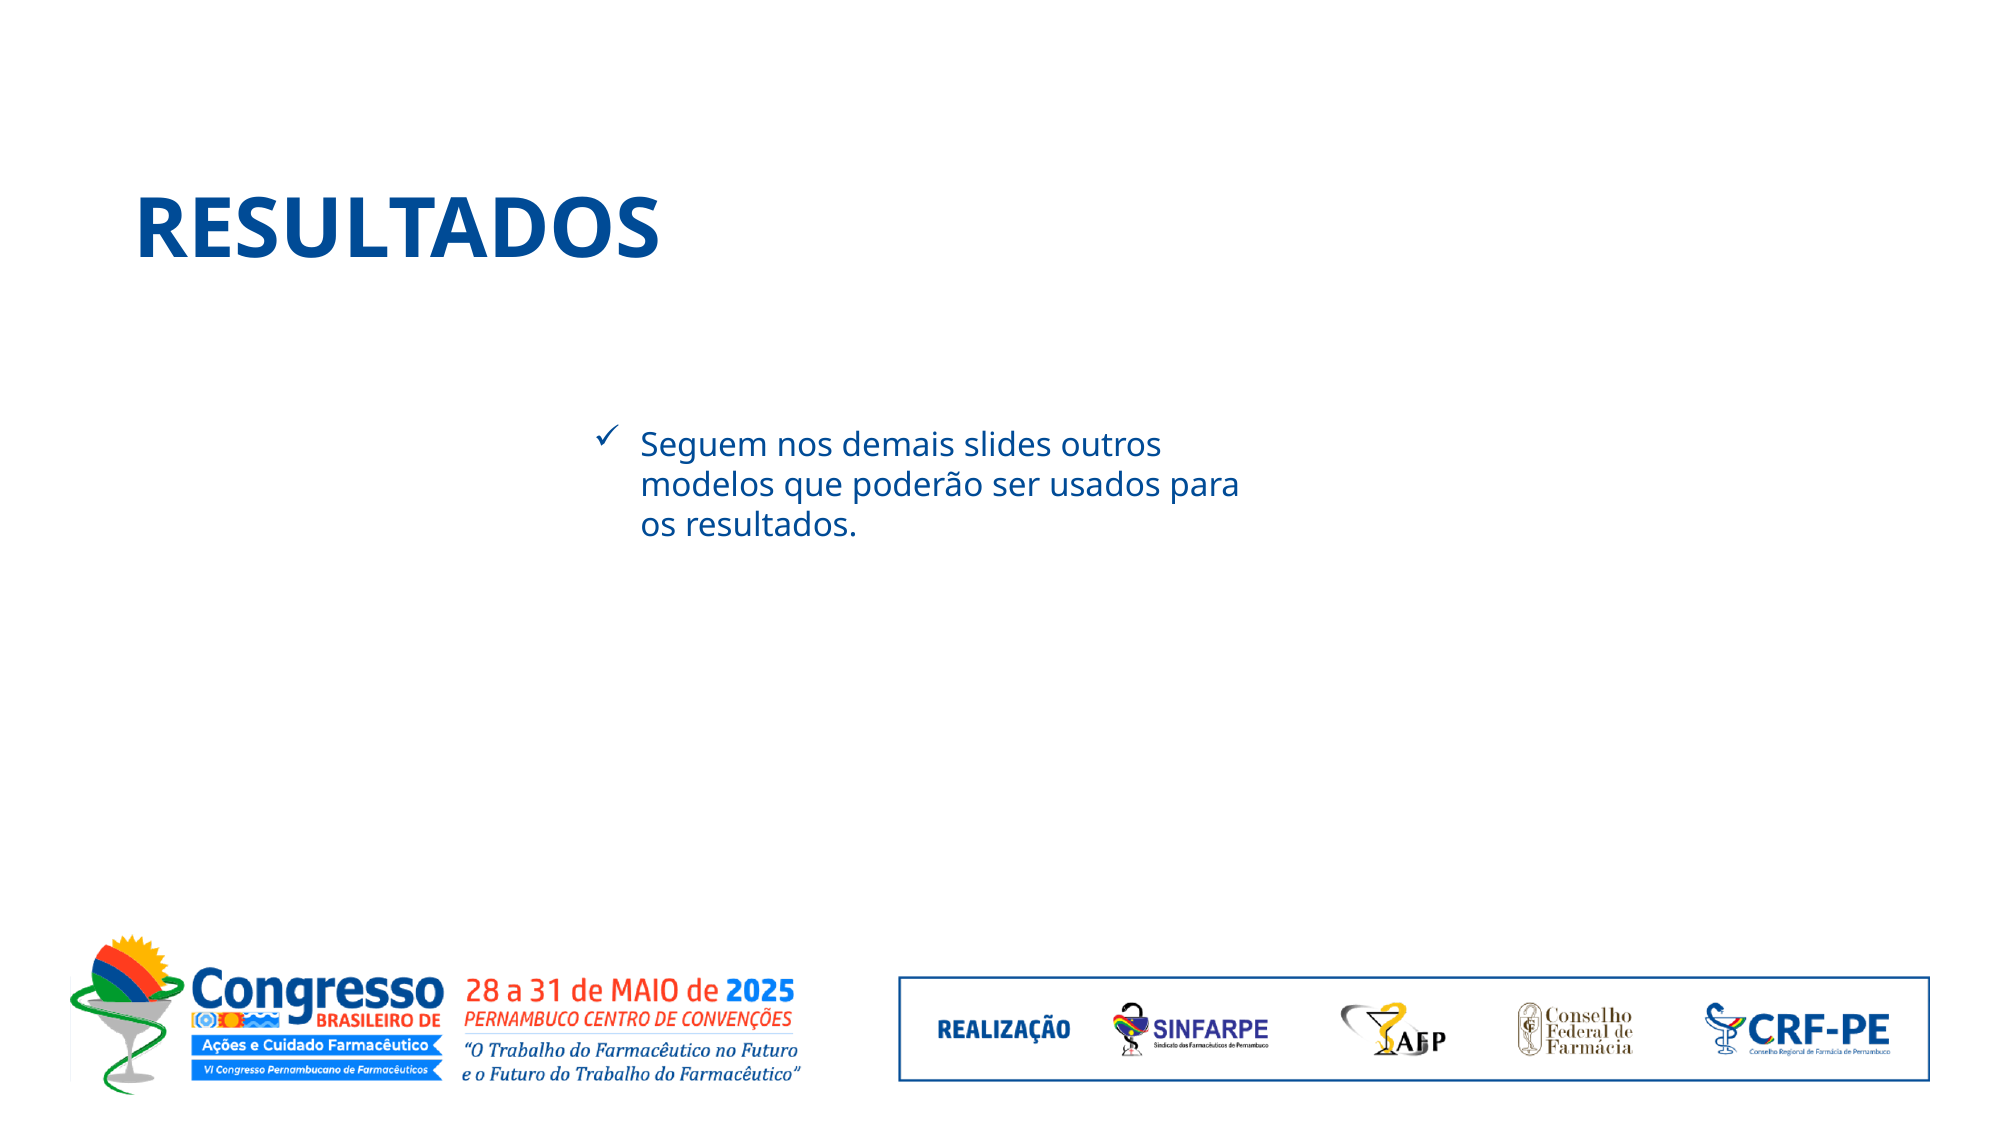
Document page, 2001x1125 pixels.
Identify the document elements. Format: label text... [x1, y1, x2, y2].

title Seguem nos demais slides outros modelos que poderão ser usados para os resultados. [578, 376, 1294, 590]
text_box RESULTADOS [118, 167, 1128, 283]
picture [69, 933, 1931, 1096]
